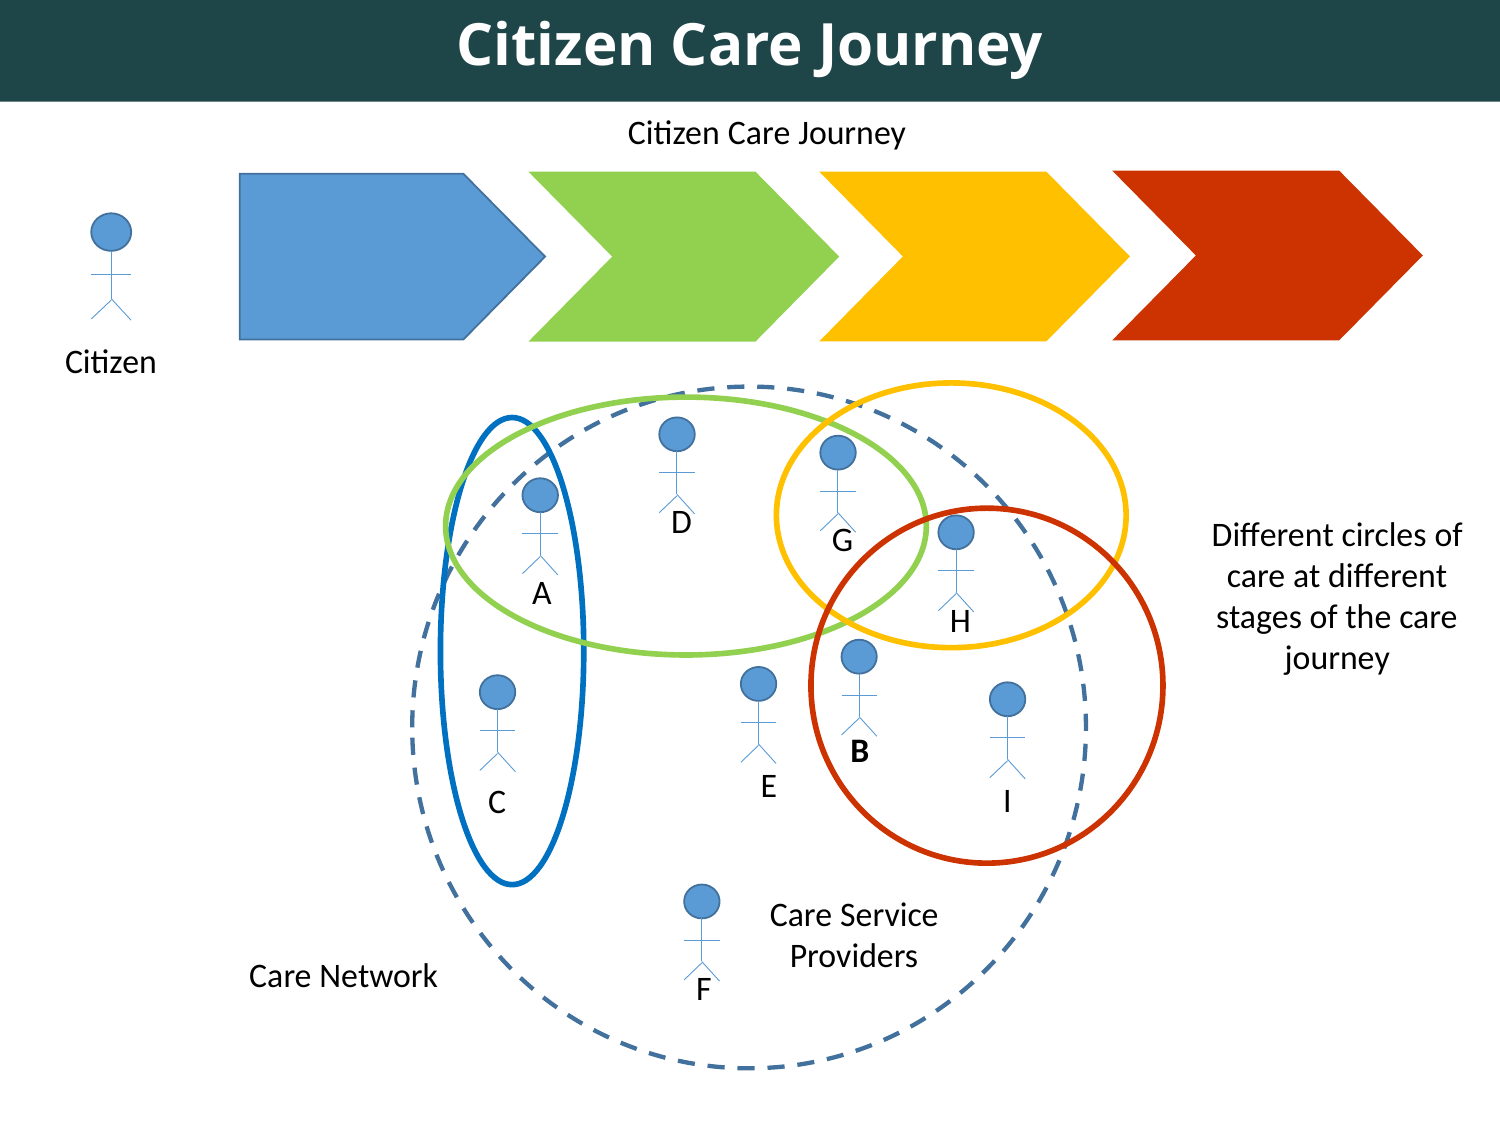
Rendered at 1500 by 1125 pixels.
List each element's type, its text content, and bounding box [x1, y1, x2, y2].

text_box Citizen Care Journey [0, 0, 1500, 101]
picture [0, 101, 1500, 1071]
